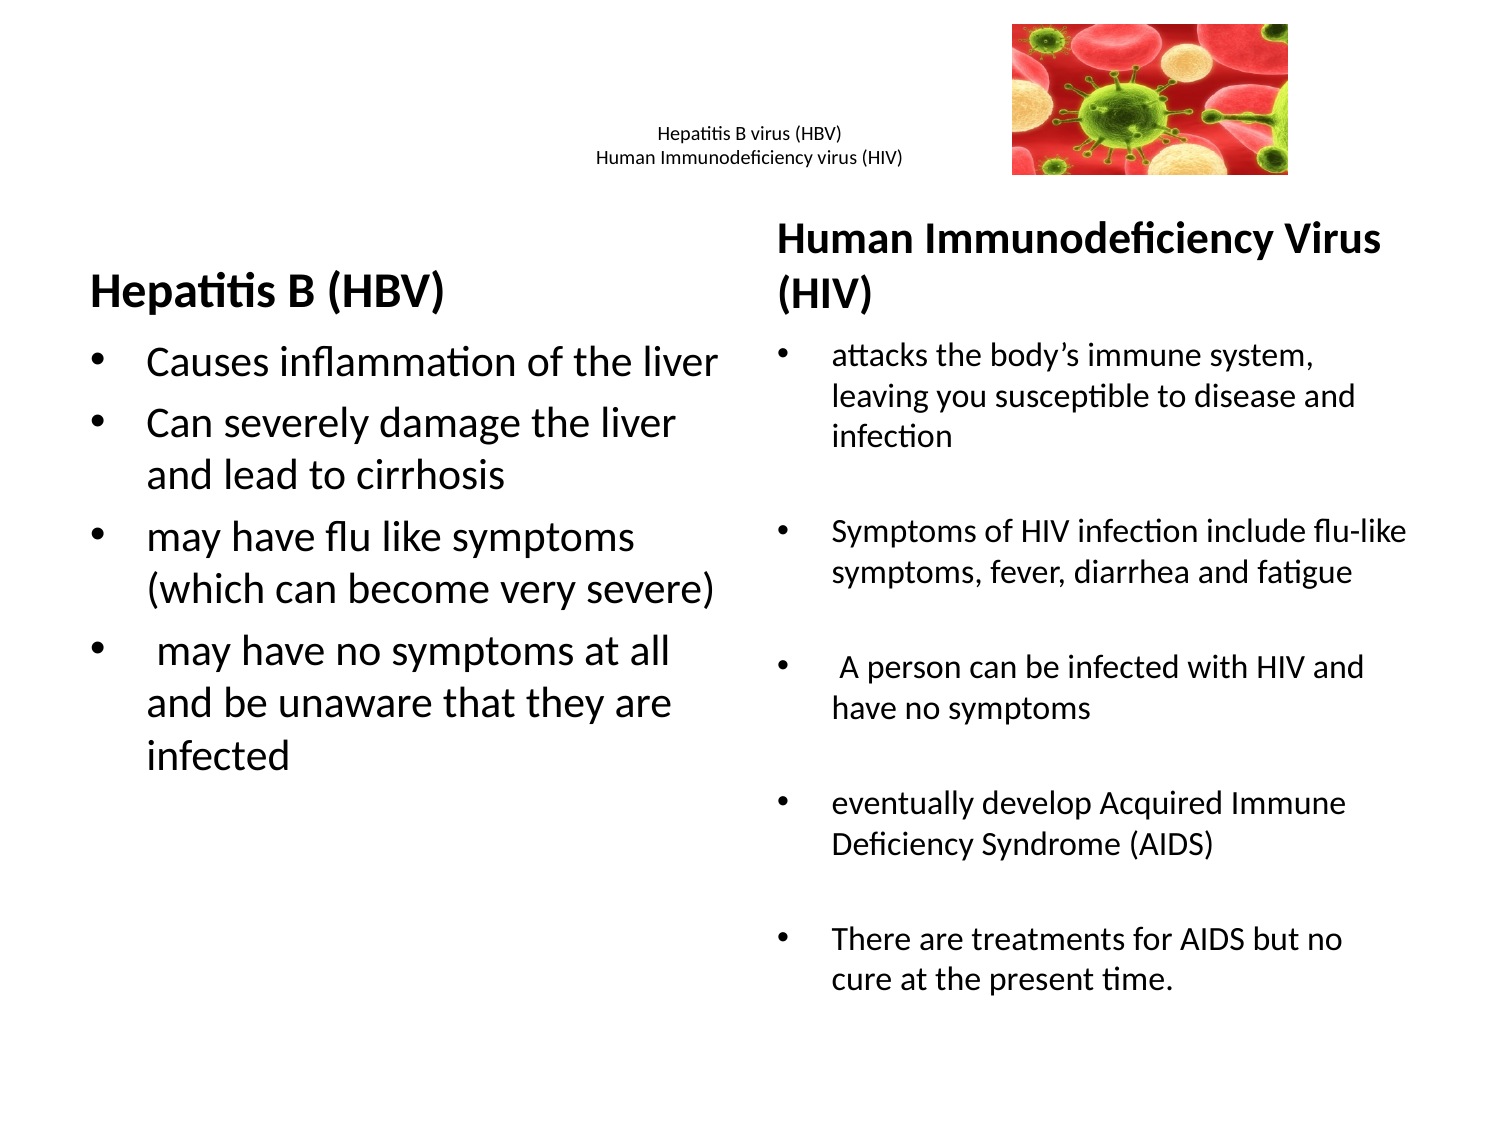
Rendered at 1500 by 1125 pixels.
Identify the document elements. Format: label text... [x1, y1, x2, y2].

picture [1012, 24, 1288, 176]
list Human Immunodeficiency Virus (HIV) [761, 200, 1425, 324]
list Hepatitis B (HBV) [75, 200, 738, 324]
list attacks the body’s immune system, leaving you susceptible to disease and infection Symptoms of HIV infection include flu-like symptoms, fever, diarrhea and fatigue A person can be infected with HIV and have no symptoms eventually develop Acquired Immune Deficiency Syndrome (AIDS) There are treatments for AIDS but no cure at the present time. [761, 324, 1425, 1088]
title Hepatitis B virus (HBV) Human Immunodeficiency virus (HIV) [75, 112, 1425, 200]
list Causes inflammation of the liver Can severely damage the liver and lead to cirrhosis may have flu like symptoms (which can become very severe) may have no symptoms at all and be unaware that they are infected [75, 324, 738, 1000]
